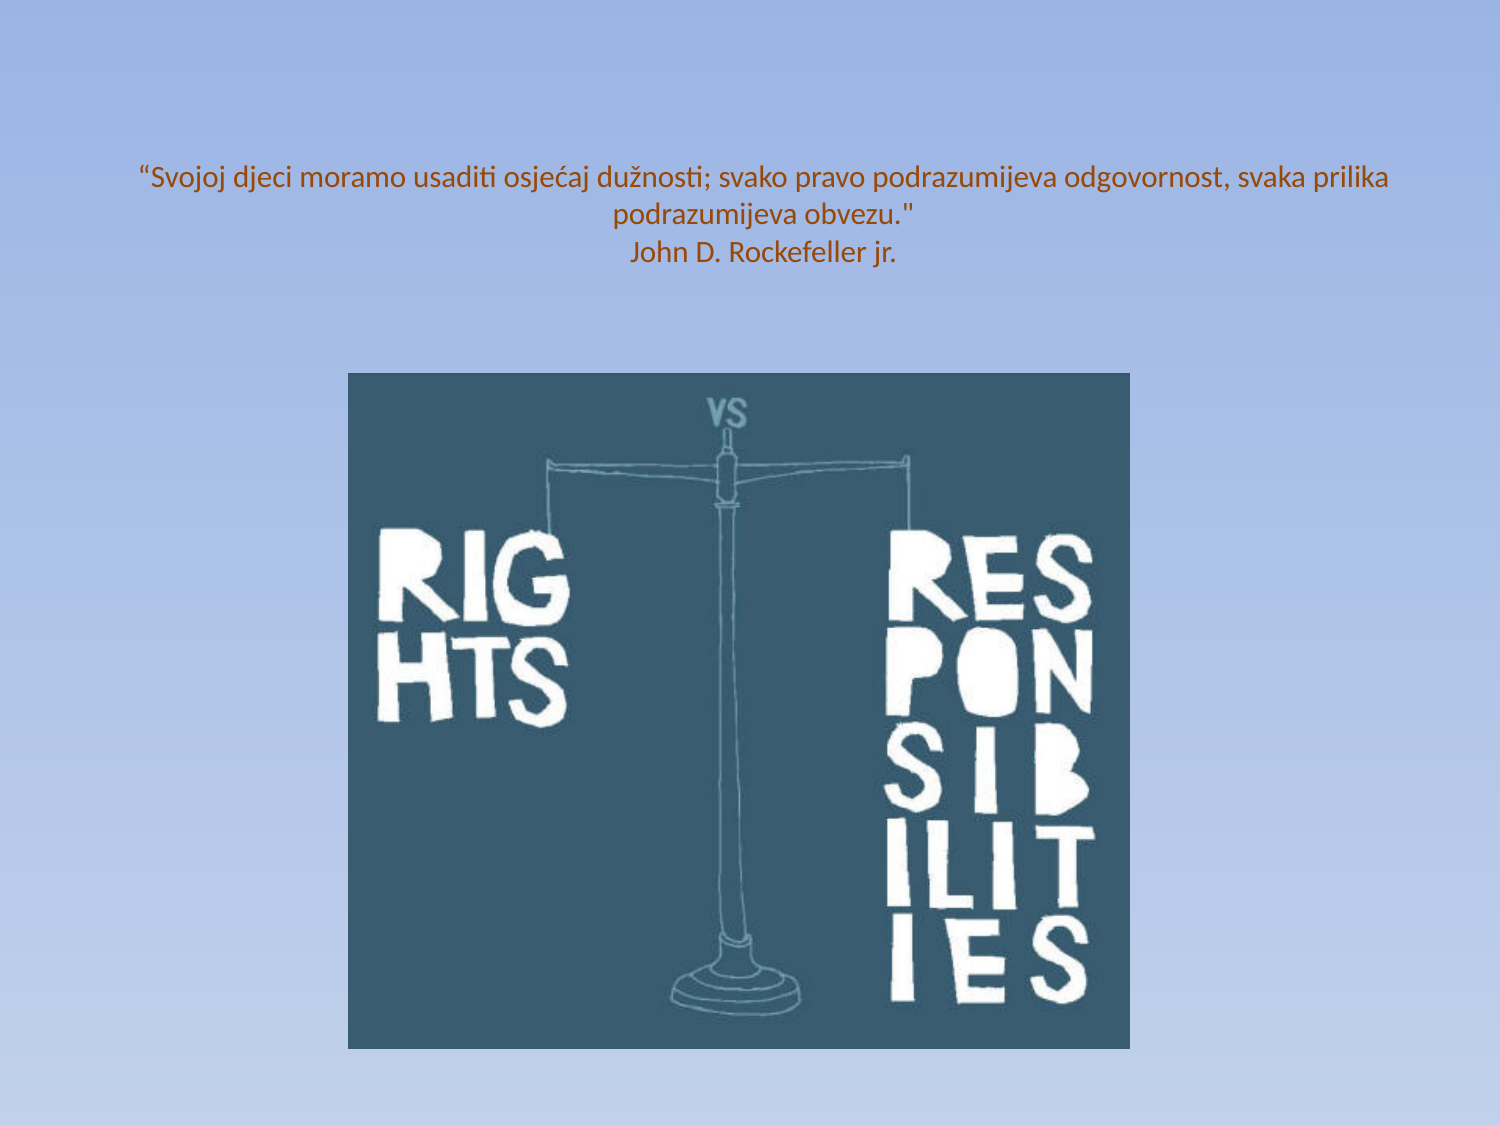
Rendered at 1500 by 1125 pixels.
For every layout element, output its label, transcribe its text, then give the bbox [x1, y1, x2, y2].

picture [348, 373, 1130, 1049]
title “Svojoj djeci moramo usaditi osjećaj dužnosti; svako pravo podrazumijeva odgovornost, svaka prilika podrazumijeva obvezu." John D. Rockefeller jr. [88, 149, 1439, 337]
